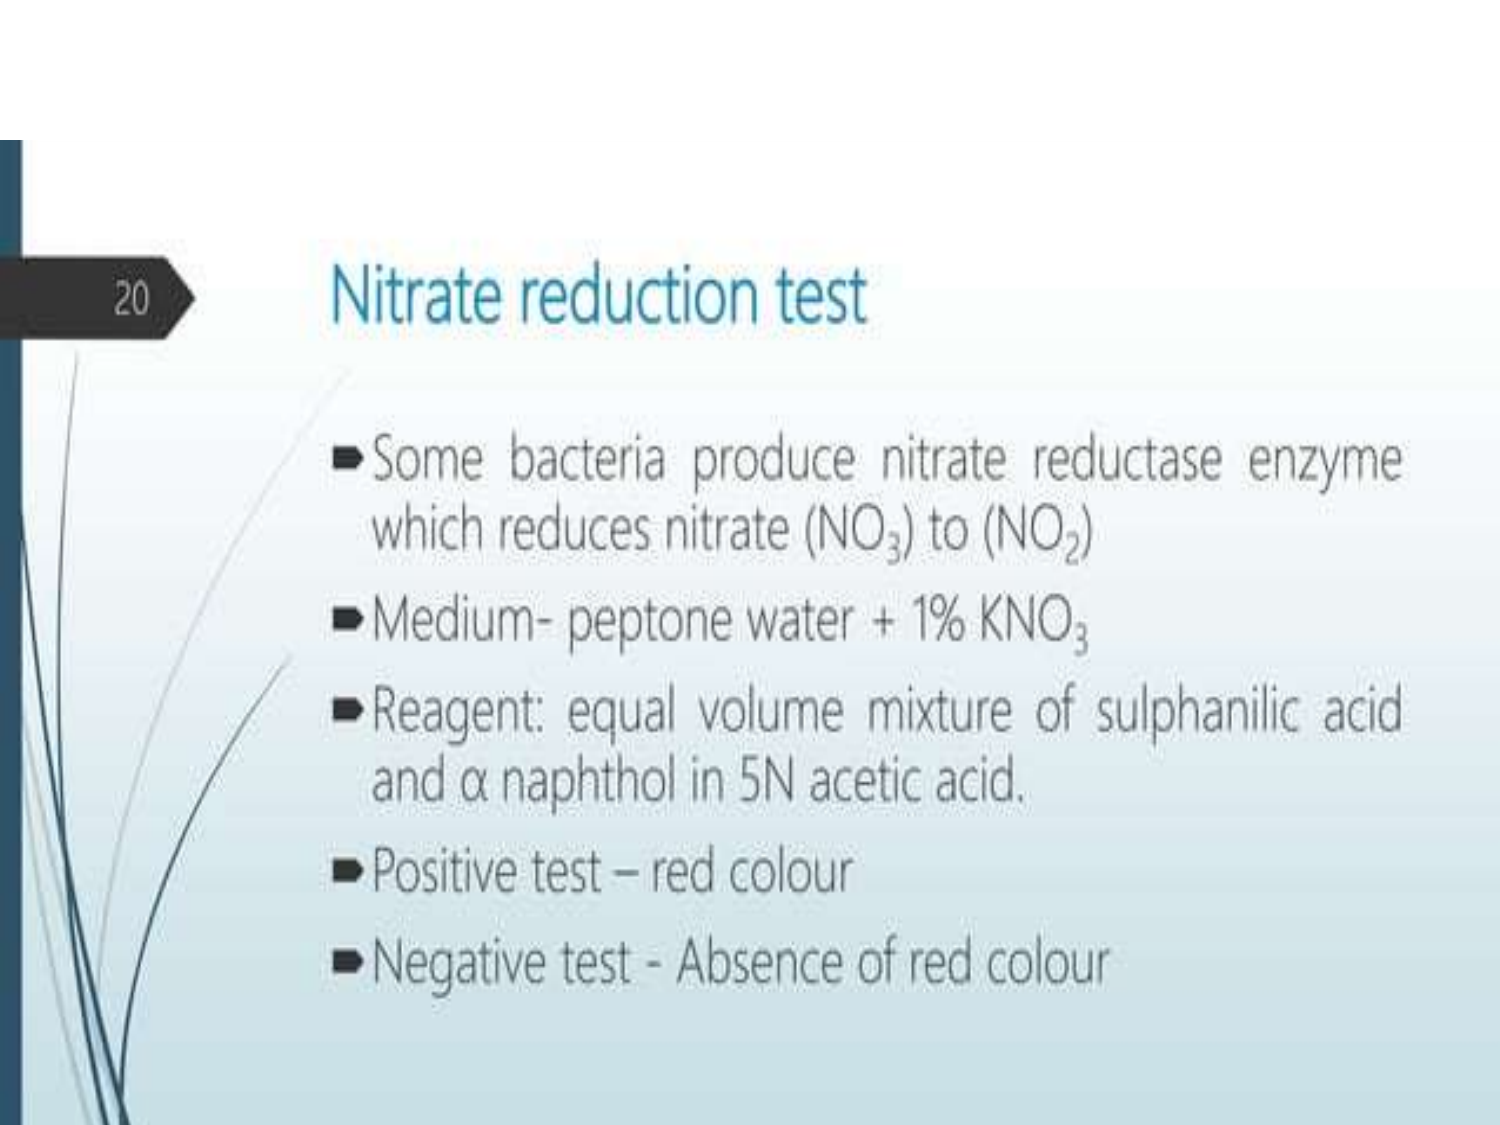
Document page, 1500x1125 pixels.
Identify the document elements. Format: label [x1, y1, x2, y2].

picture [0, 139, 1500, 1125]
